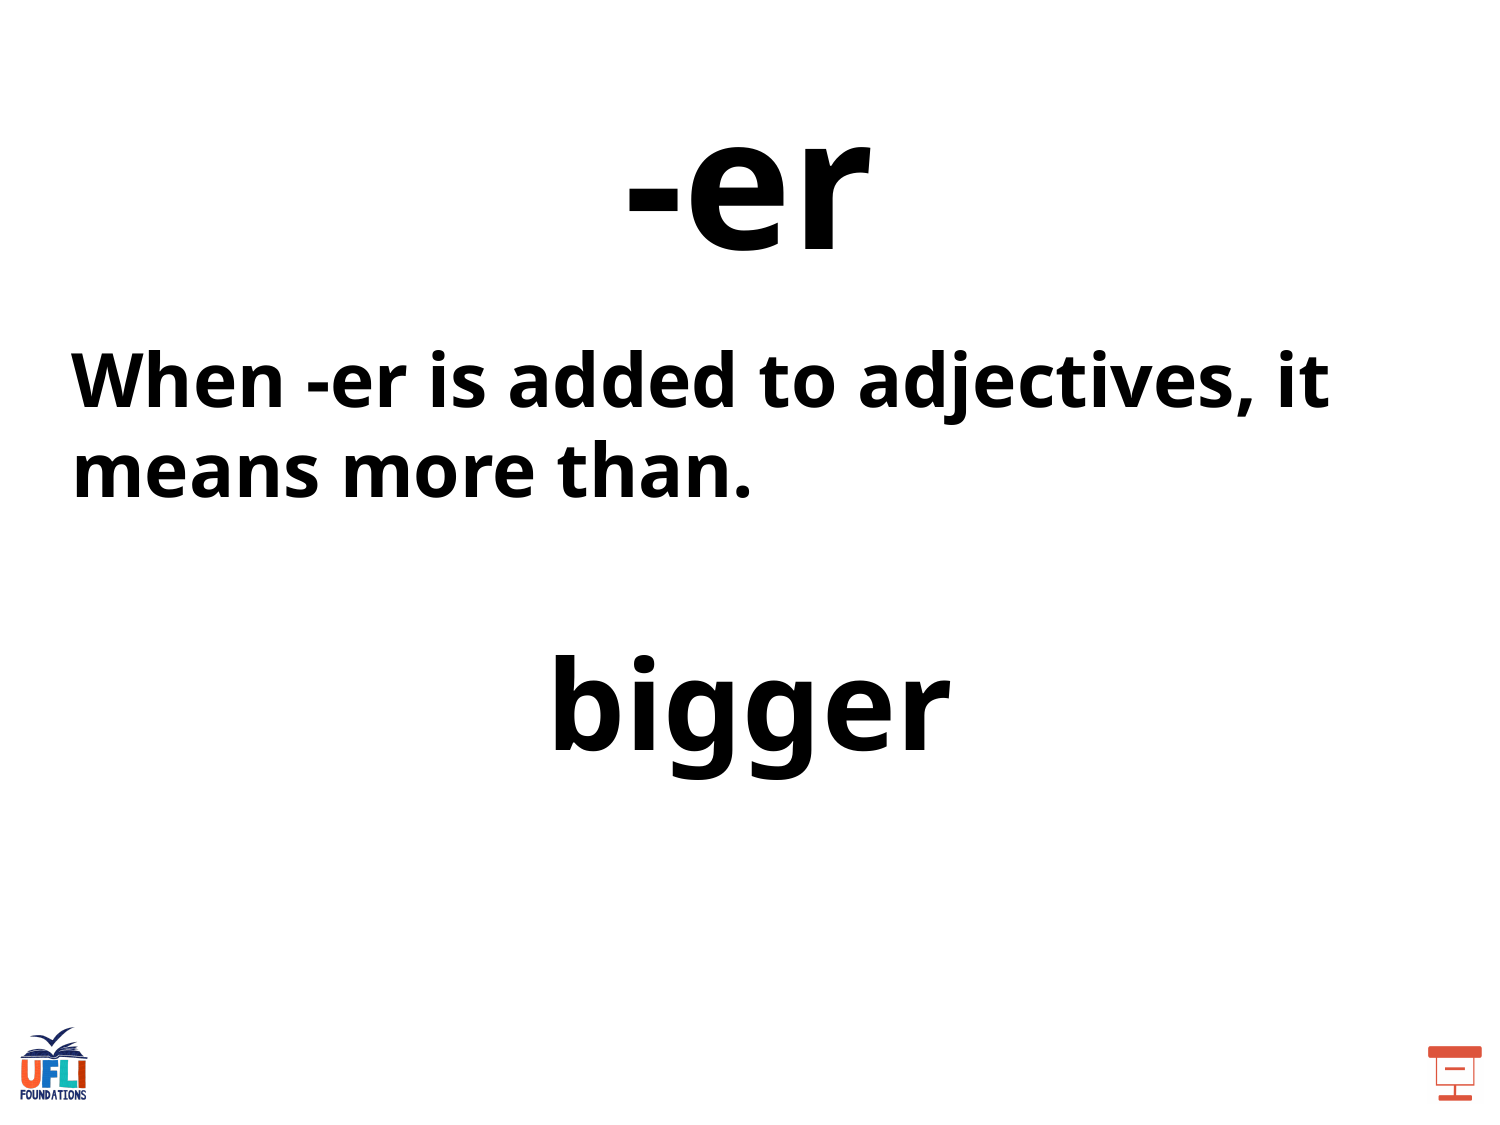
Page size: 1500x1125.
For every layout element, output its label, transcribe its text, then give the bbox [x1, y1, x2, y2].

picture [1427, 1043, 1484, 1104]
text_box -er [256, 58, 1244, 294]
picture [16, 1027, 90, 1103]
text_box bigger [56, 617, 1444, 783]
text_box When -er is added to adjectives, it means more than. [56, 325, 1444, 520]
